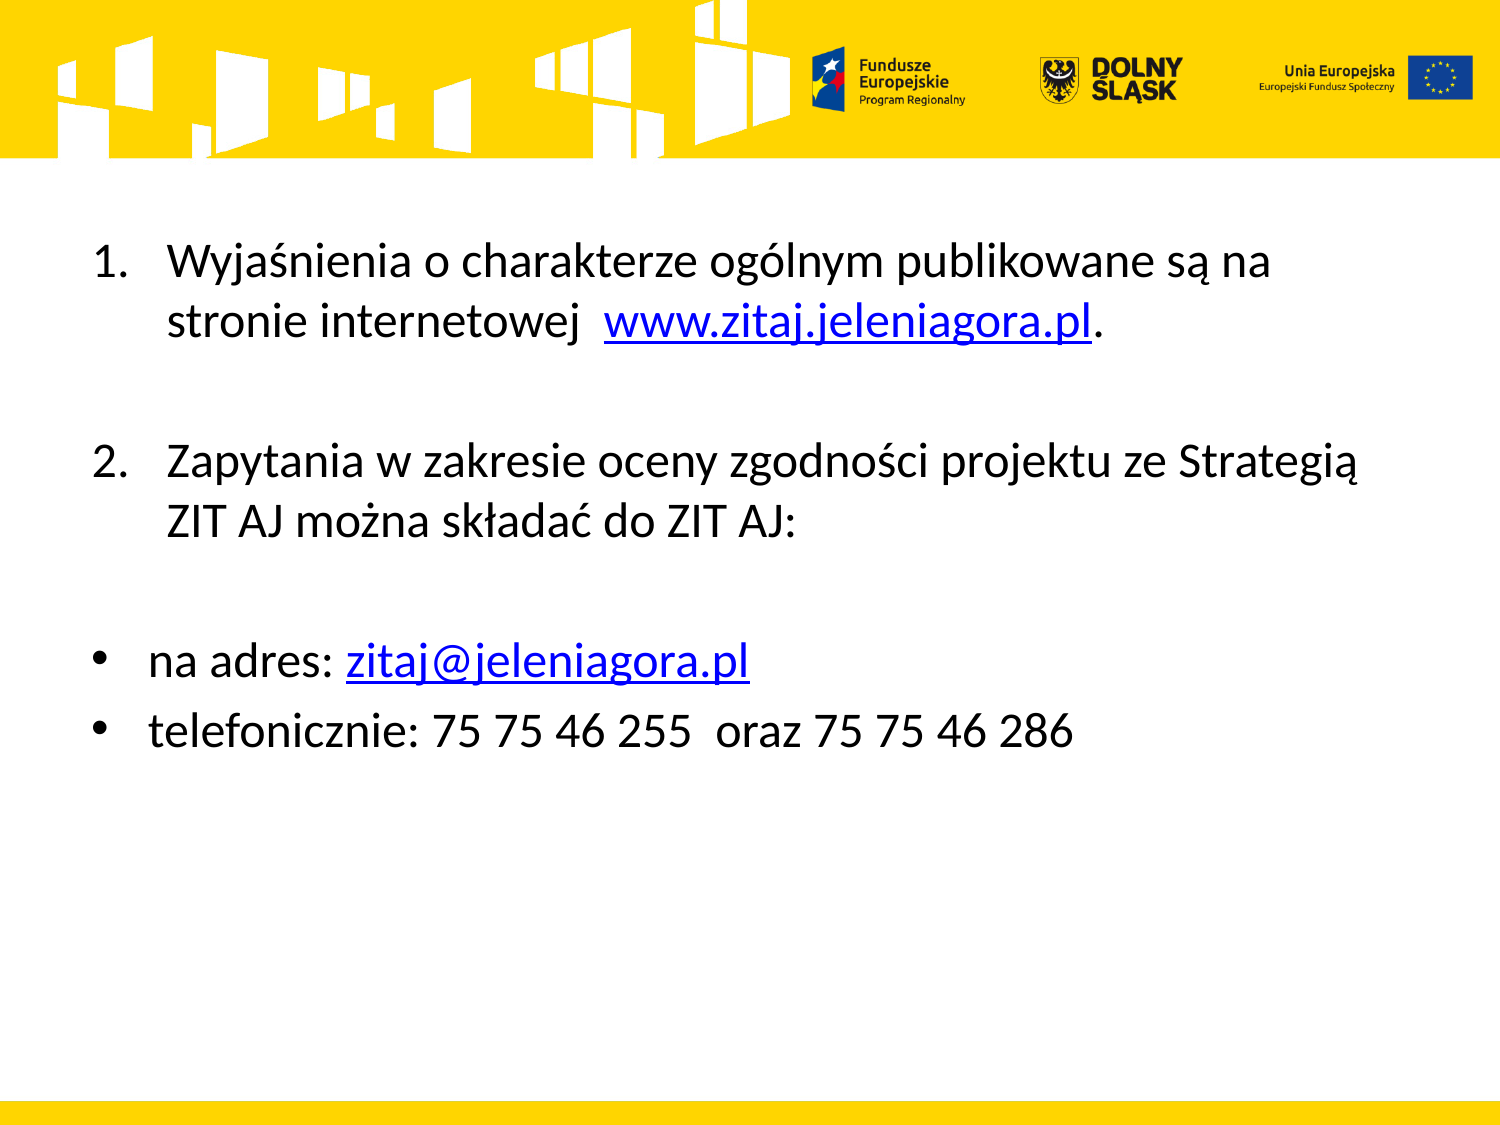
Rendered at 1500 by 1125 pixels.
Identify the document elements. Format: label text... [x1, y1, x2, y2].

picture [0, 0, 1500, 1125]
list Wyjaśnienia o charakterze ogólnym publikowane są na stronie internetowej www.zitaj.jeleniagora.pl. Zapytania w zakresie oceny zgodności projektu ze Strategią ZIT AJ można składać do ZIT AJ: na adres: zitaj@jeleniagora.pl telefonicznie: 75 75 46 255 oraz 75 75 46 286 [76, 219, 1427, 963]
